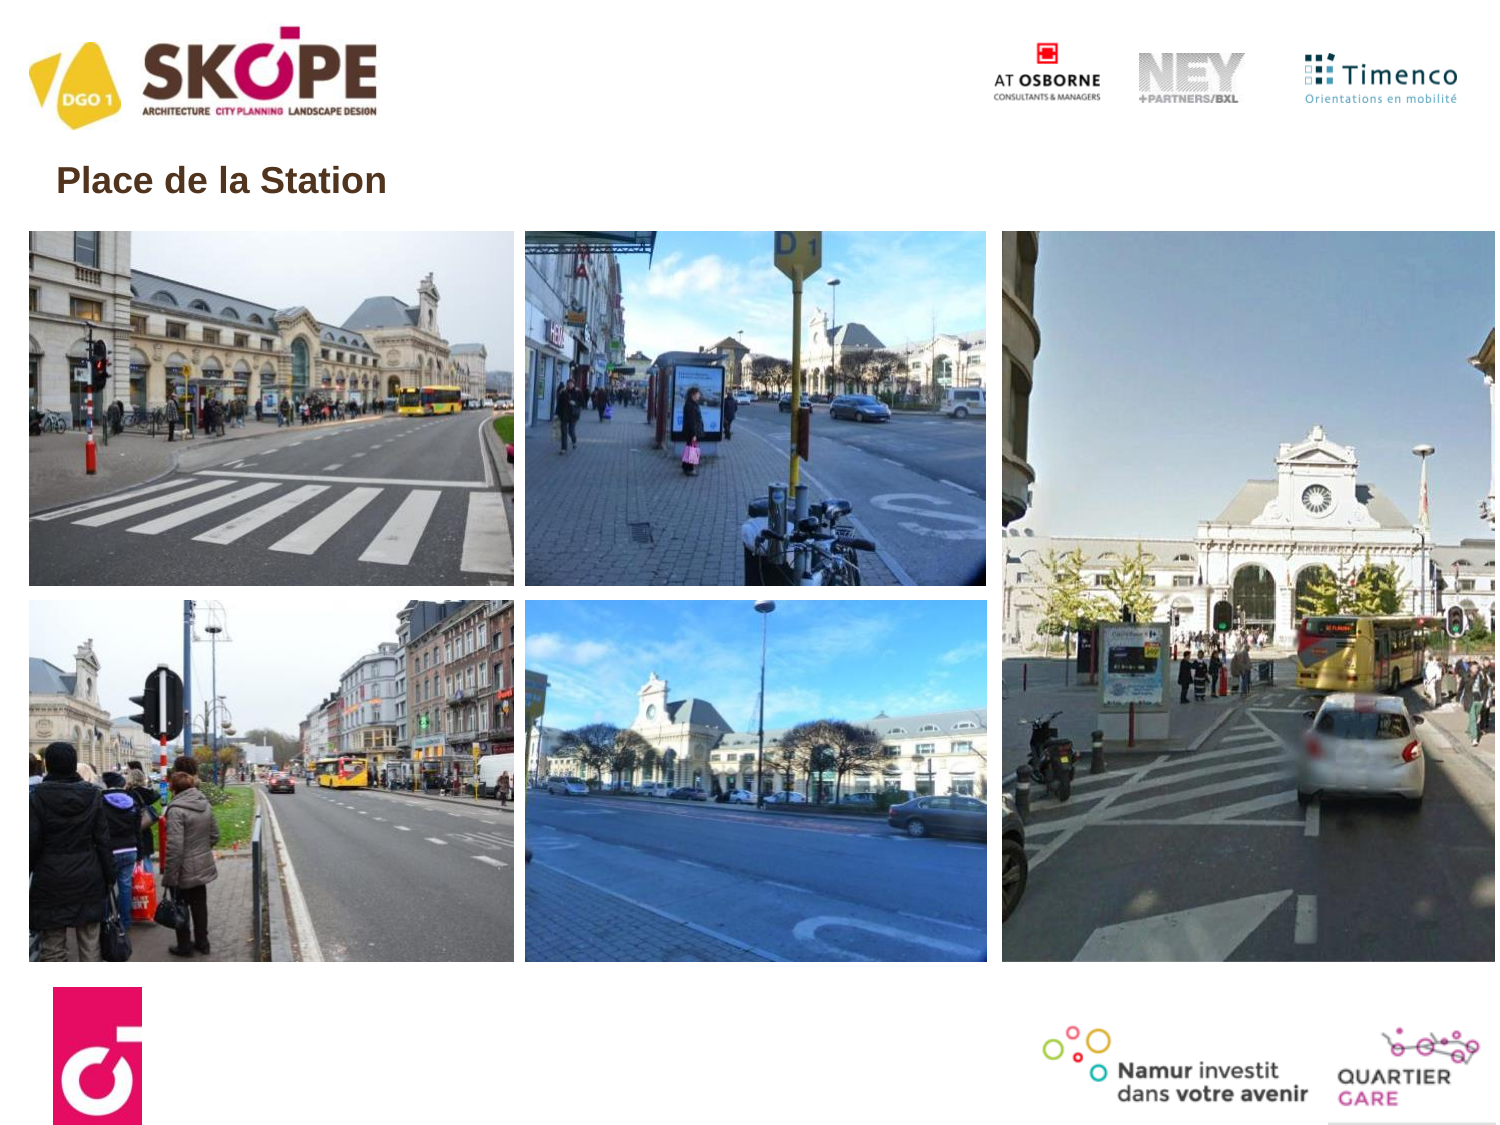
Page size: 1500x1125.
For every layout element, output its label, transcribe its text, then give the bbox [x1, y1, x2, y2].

picture [524, 231, 987, 587]
picture [1305, 53, 1457, 103]
picture [1139, 53, 1245, 103]
text_box Place de la Station [41, 148, 821, 209]
picture [29, 600, 514, 962]
picture [1001, 231, 1495, 962]
picture [1030, 1011, 1326, 1118]
picture [52, 987, 143, 1125]
picture [524, 600, 987, 962]
picture [974, 0, 1122, 126]
picture [123, 7, 396, 135]
picture [29, 42, 121, 130]
picture [1328, 1007, 1496, 1125]
picture [29, 231, 514, 587]
